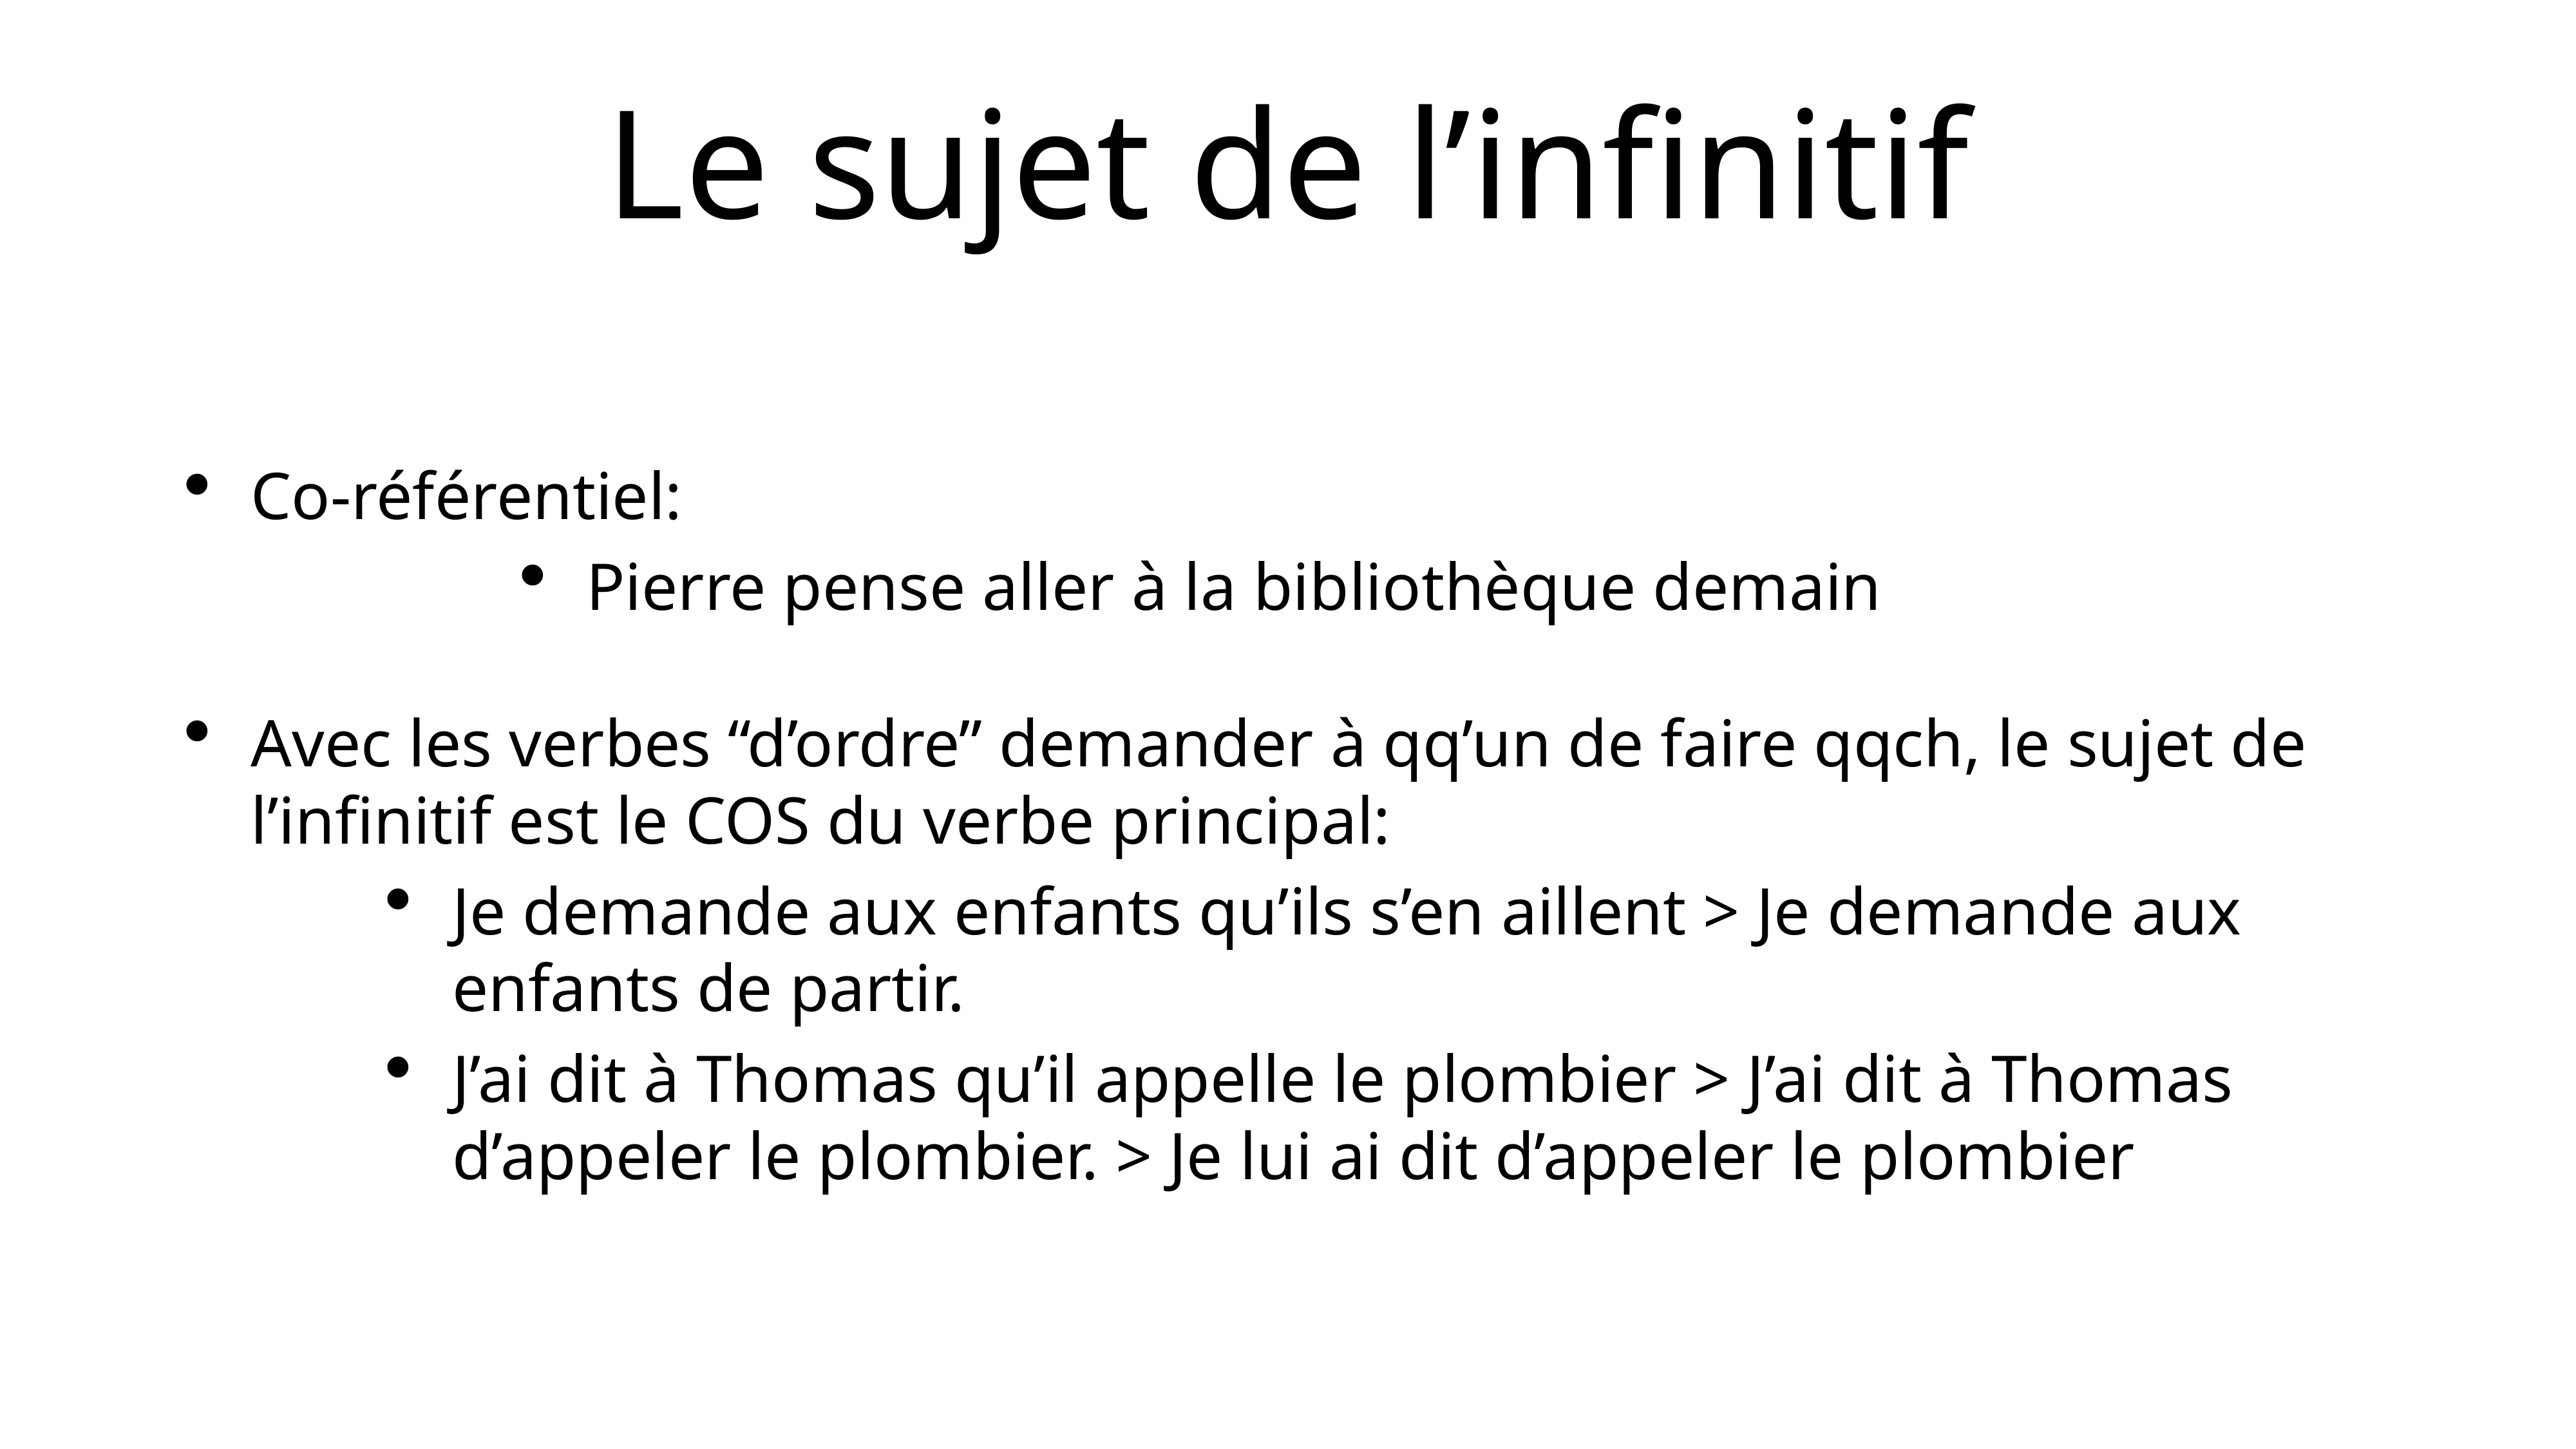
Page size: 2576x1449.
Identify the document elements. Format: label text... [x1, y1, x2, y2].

title Le sujet de l’infinitif [178, 37, 2398, 279]
list Co-référentiel: Pierre pense aller à la bibliothèque demain Avec les verbes “d’ordre” demander à qq’un de faire qqch, le sujet de l’infinitif est le COS du verbe principal: Je demande aux enfants qu’ils s’en aillent > Je demande aux enfants de partir. J’ai dit à Thomas qu’il appelle le plombier > J’ai dit à Thomas d’appeler le plombier. > Je lui ai dit d’appeler le plombier [178, 332, 2398, 1316]
